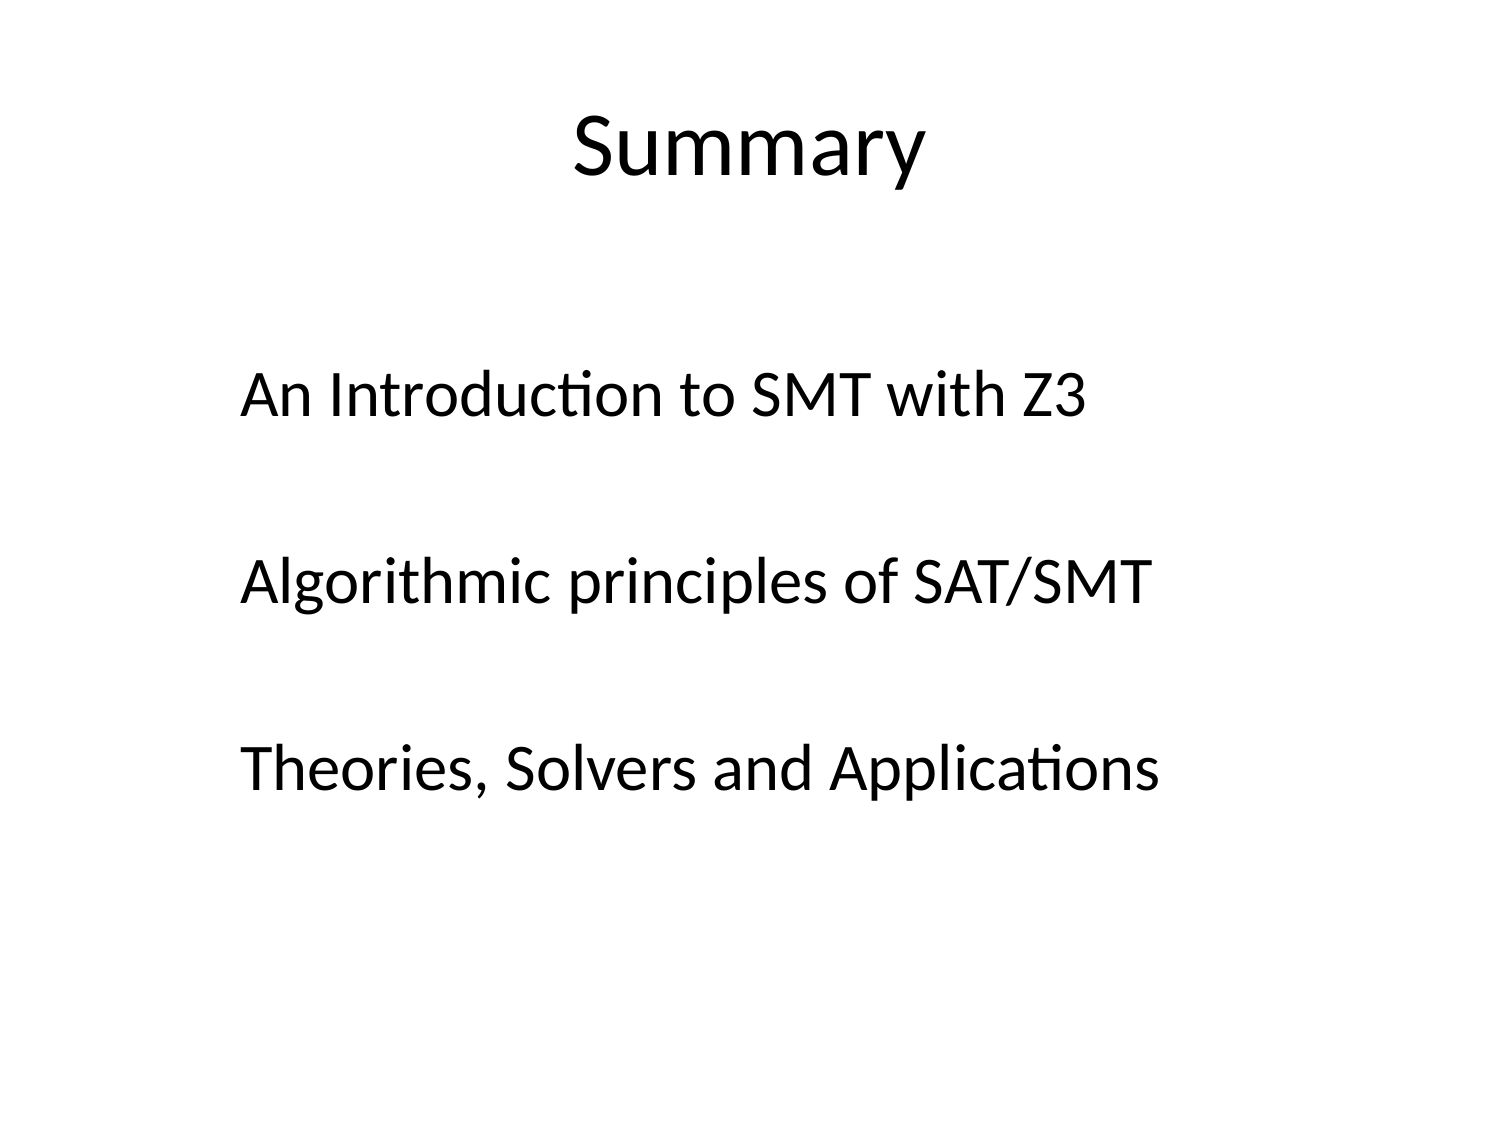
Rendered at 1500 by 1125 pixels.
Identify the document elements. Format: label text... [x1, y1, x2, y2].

list An Introduction to SMT with Z3 Algorithmic principles of SAT/SMT Theories, Solvers and Applications [75, 262, 1425, 1075]
title Summary [75, 45, 1425, 233]
